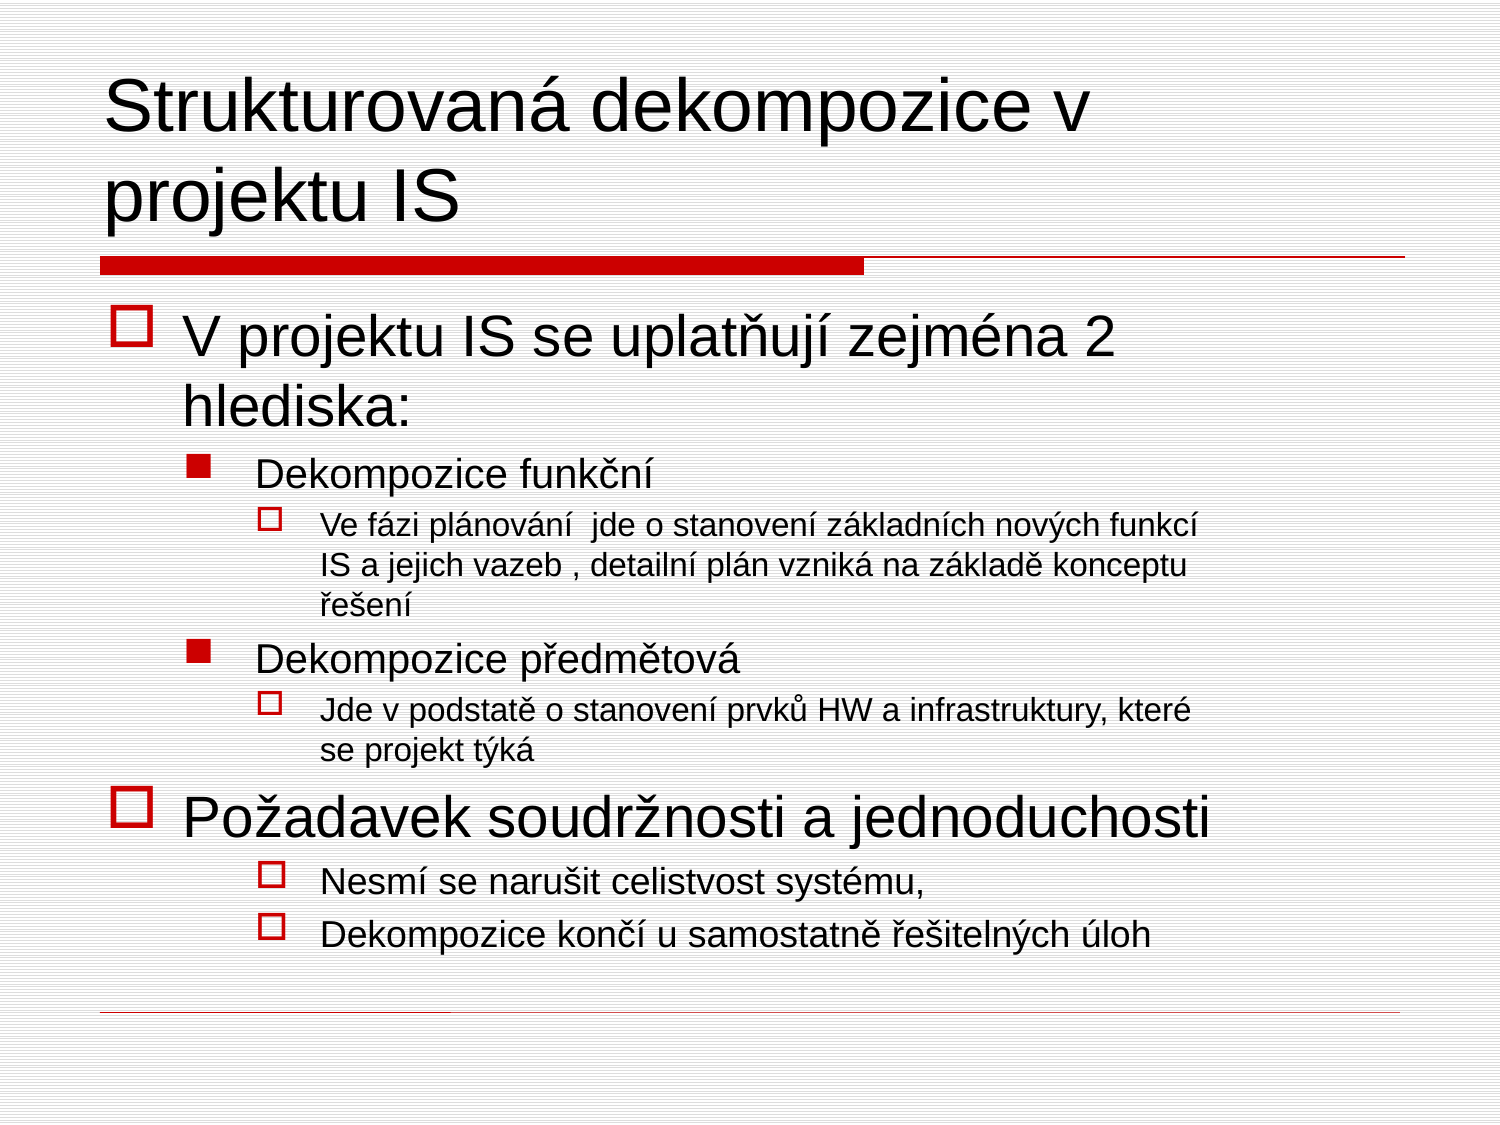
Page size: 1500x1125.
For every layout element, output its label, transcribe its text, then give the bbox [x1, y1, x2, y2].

text_box Strukturovaná dekompozice v projektu IS [88, 19, 1364, 245]
text_box V projektu IS se uplatňují zejména 2 hlediska: Dekompozice funkční Ve fázi plánování jde o stanovení základních nových funkcí IS a jejich vazeb , detailní plán vzniká na základě konceptu řešení Dekompozice předmětová Jde v podstatě o stanovení prvků HW a infrastruktury, které se projekt týká Požadavek soudržnosti a jednoduchosti Nesmí se narušit celistvost systému, Dekompozice končí u samostatně řešitelných úloh [90, 290, 1241, 554]
